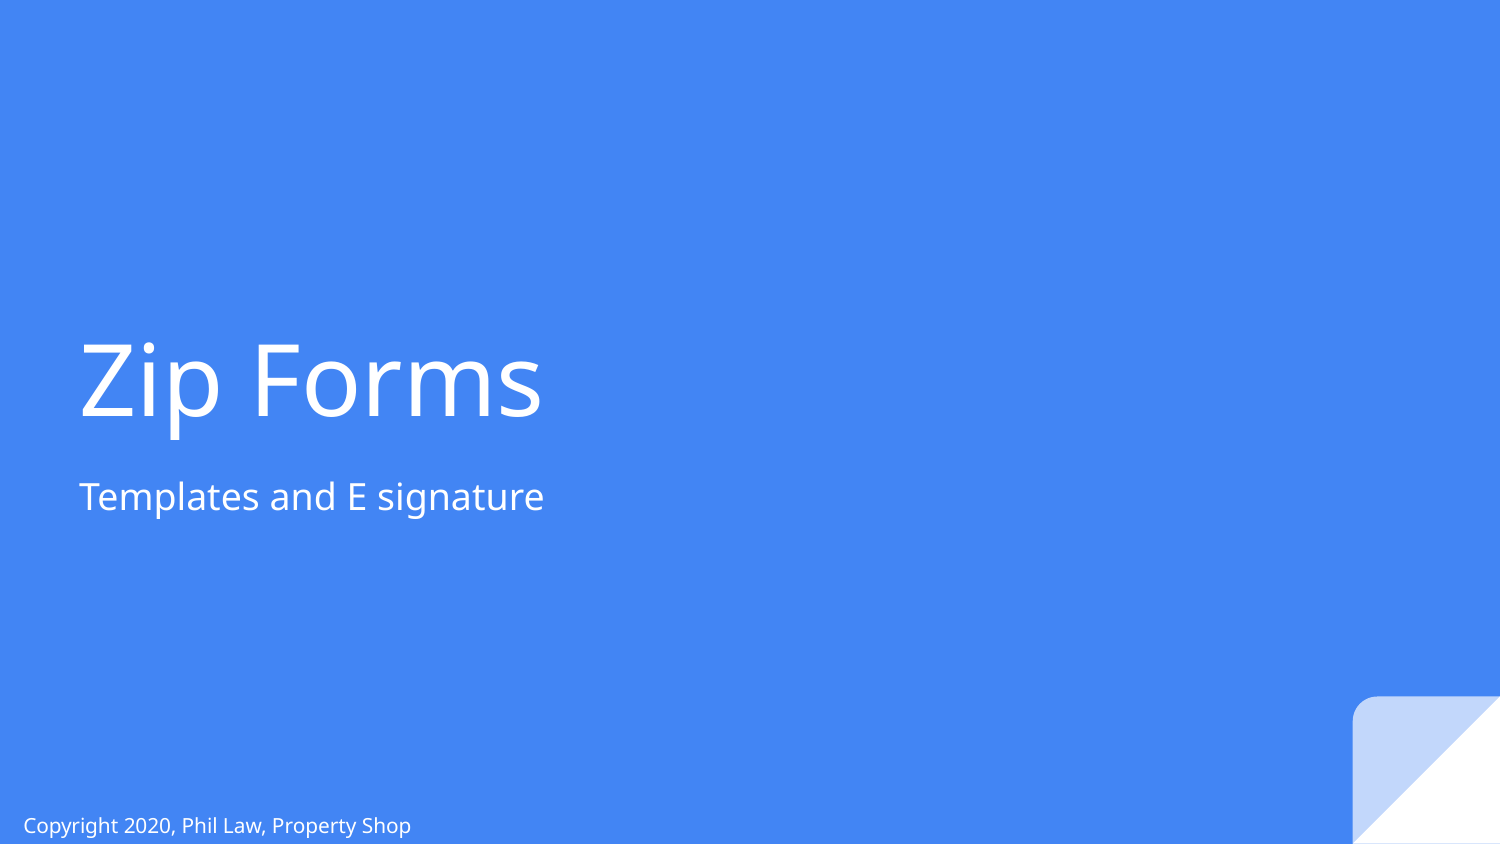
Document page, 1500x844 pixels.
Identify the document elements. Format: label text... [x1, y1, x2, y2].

subtitle Templates and E signature [64, 457, 1413, 529]
title Zip Forms [64, 298, 1413, 452]
